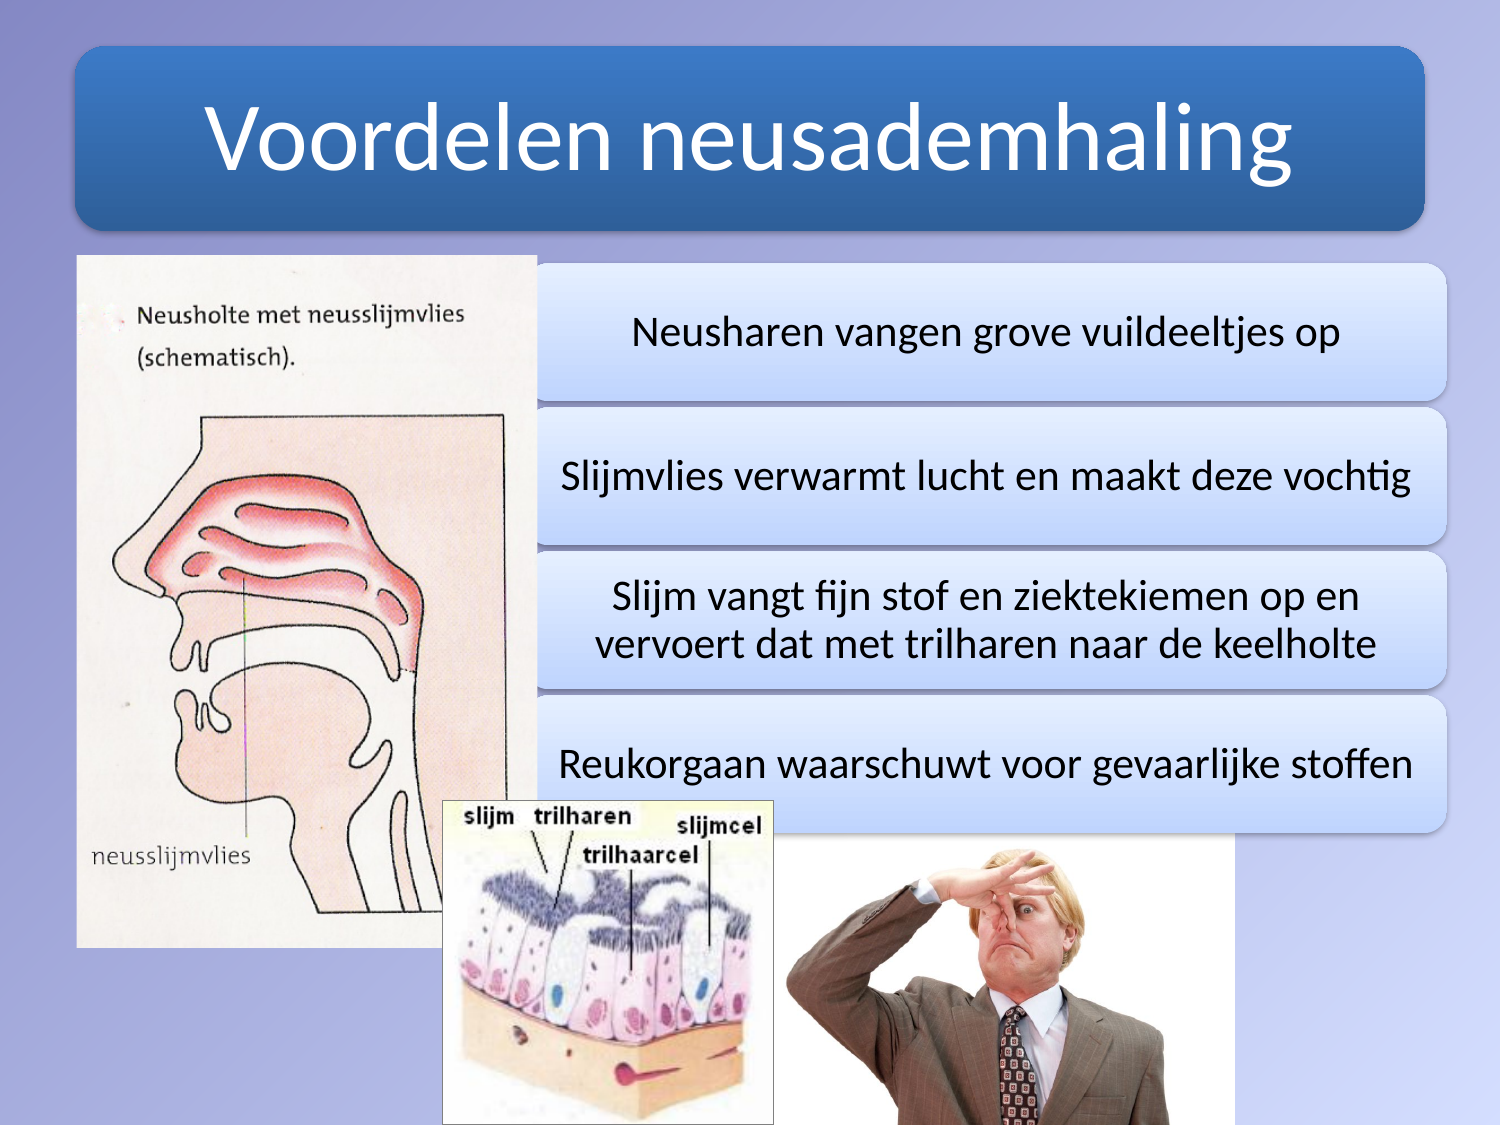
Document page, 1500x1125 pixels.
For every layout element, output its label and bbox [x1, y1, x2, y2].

list [541, 262, 1448, 835]
picture [76, 255, 1235, 1125]
text_box [74, 44, 1426, 233]
